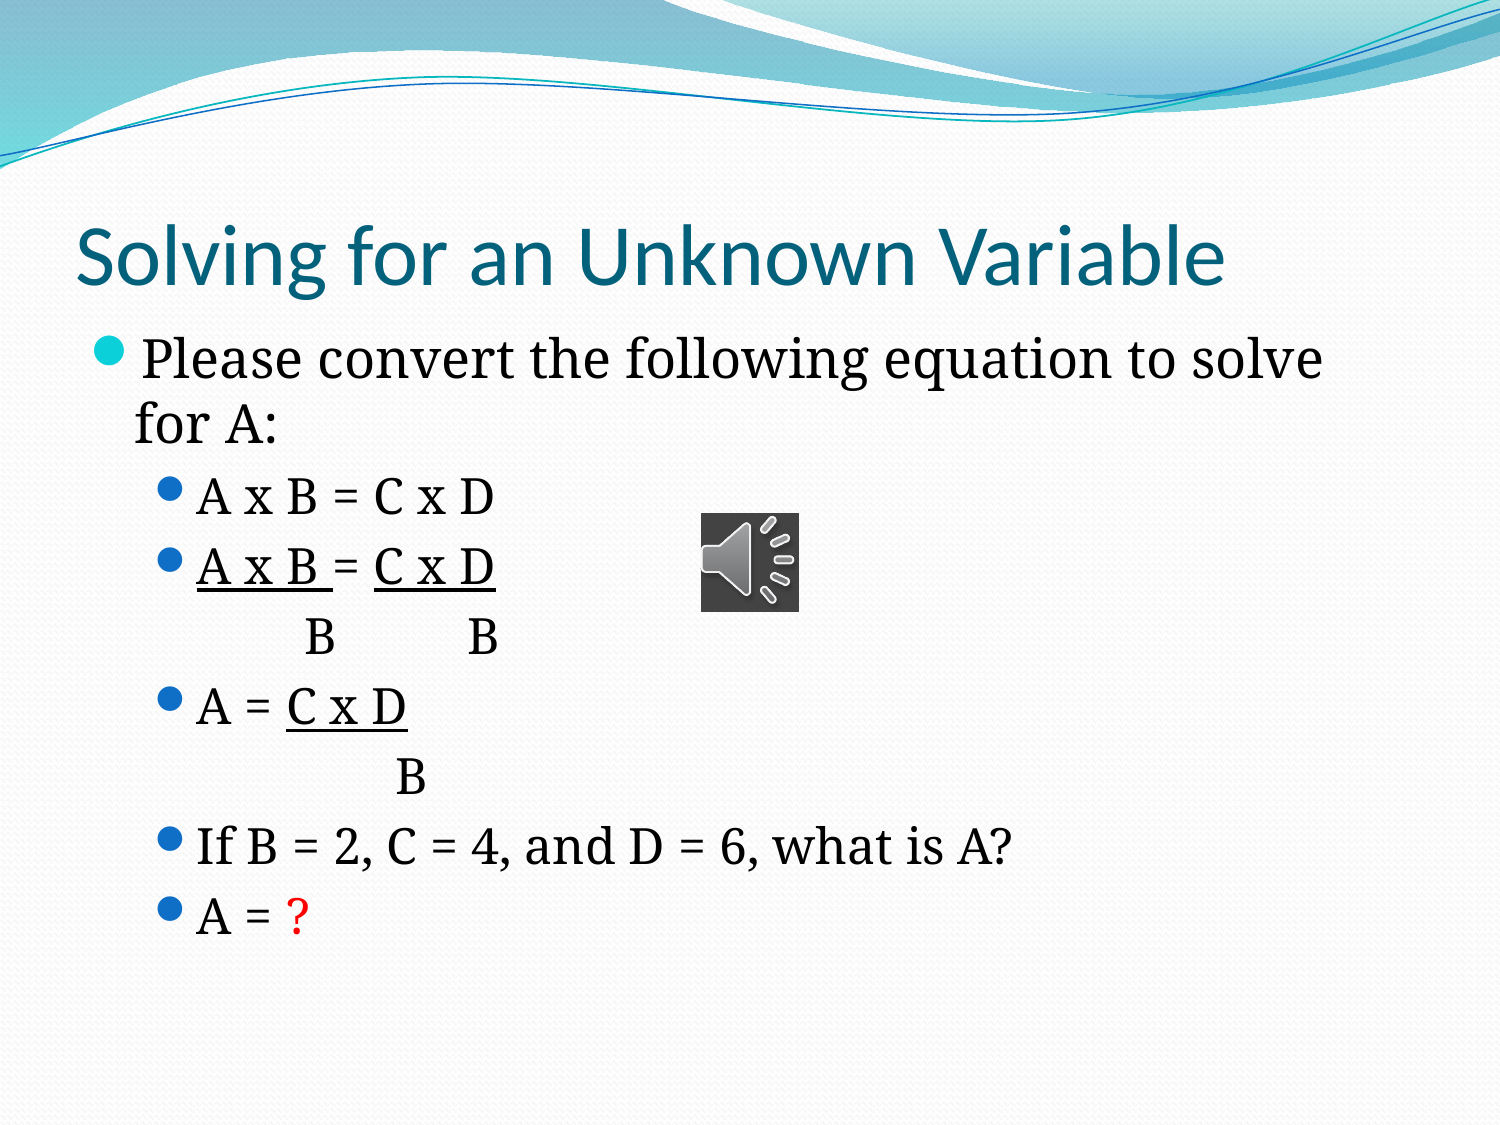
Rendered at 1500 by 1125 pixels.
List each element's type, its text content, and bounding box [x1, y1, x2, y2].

title Solving for an Unknown Variable [75, 115, 1425, 303]
picture [699, 512, 801, 613]
list Please convert the following equation to solve for A: A x B = C x D A x B = C x D B B A = C x D B If B = 2, C = 4, and D = 6, what is A? A = ? [75, 317, 1425, 1038]
